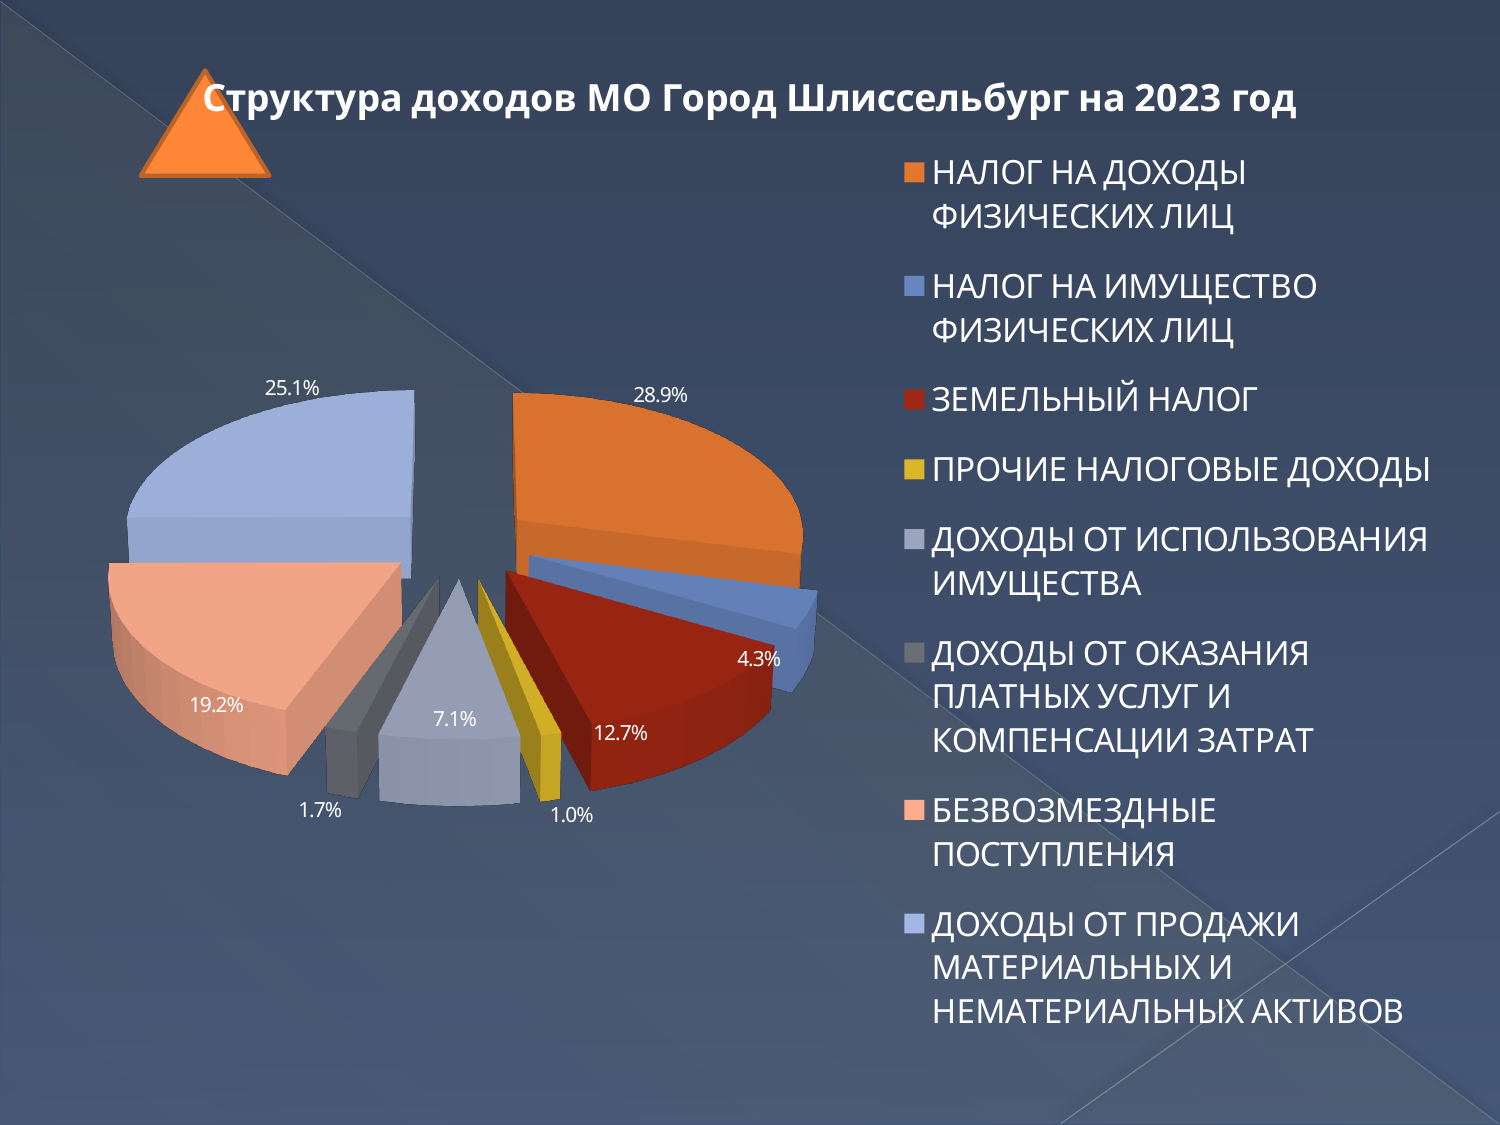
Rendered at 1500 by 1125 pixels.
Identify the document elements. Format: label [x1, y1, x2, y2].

chart [29, 30, 1471, 1083]
